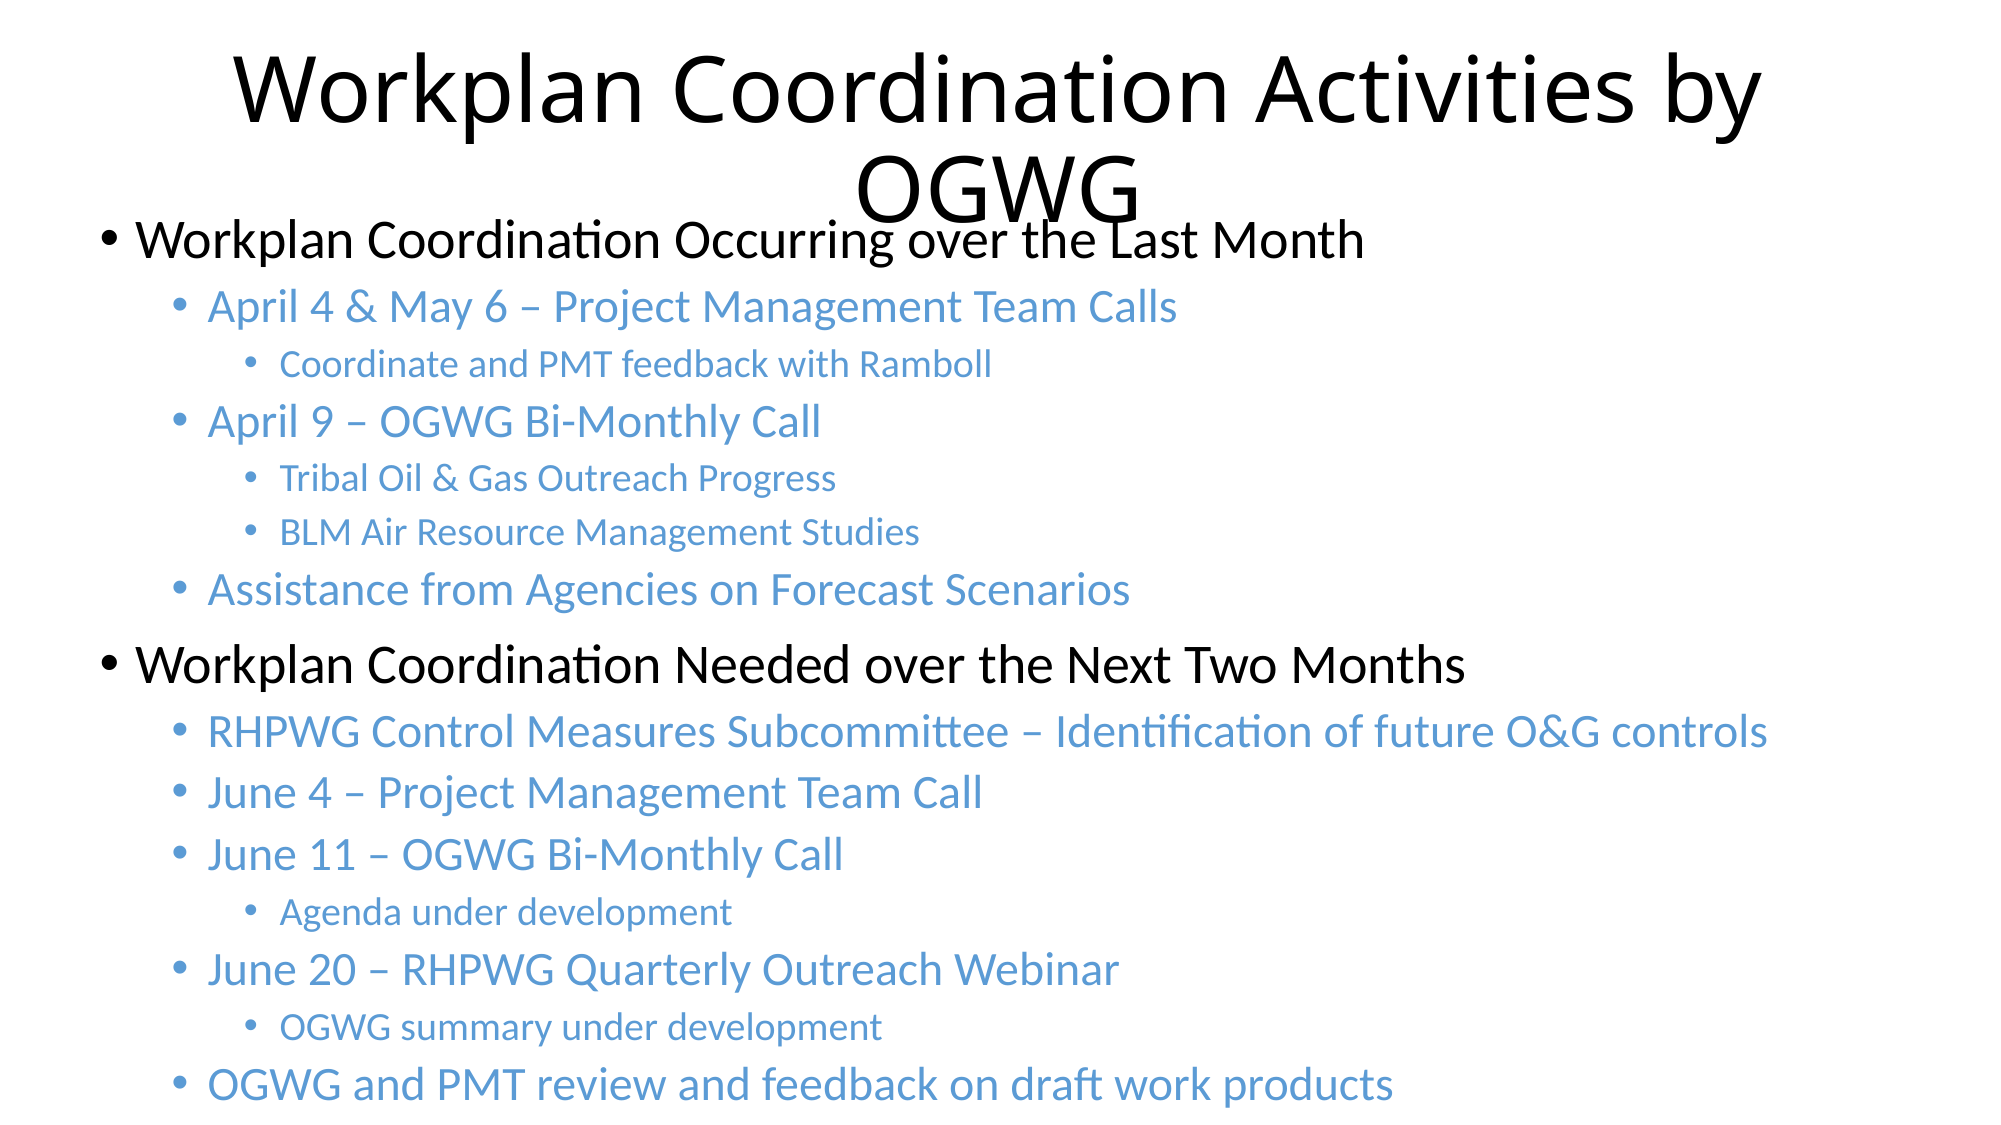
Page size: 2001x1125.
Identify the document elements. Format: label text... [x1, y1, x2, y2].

title Workplan Coordination Activities by OGWG [102, 23, 1895, 203]
list Workplan Coordination Occurring over the Last Month April 4 & May 6 – Project Management Team Calls Coordinate and PMT feedback with Ramboll April 9 – OGWG Bi-Monthly Call Tribal Oil & Gas Outreach Progress BLM Air Resource Management Studies Assistance from Agencies on Forecast Scenarios Workplan Coordination Needed over the Next Two Months RHPWG Control Measures Subcommittee – Identification of future O&G controls June 4 – Project Management Team Call June 11 – OGWG Bi-Monthly Call Agenda under development June 20 – RHPWG Quarterly Outreach Webinar OGWG summary under development OGWG and PMT review and feedback on draft work products [84, 203, 1946, 1125]
